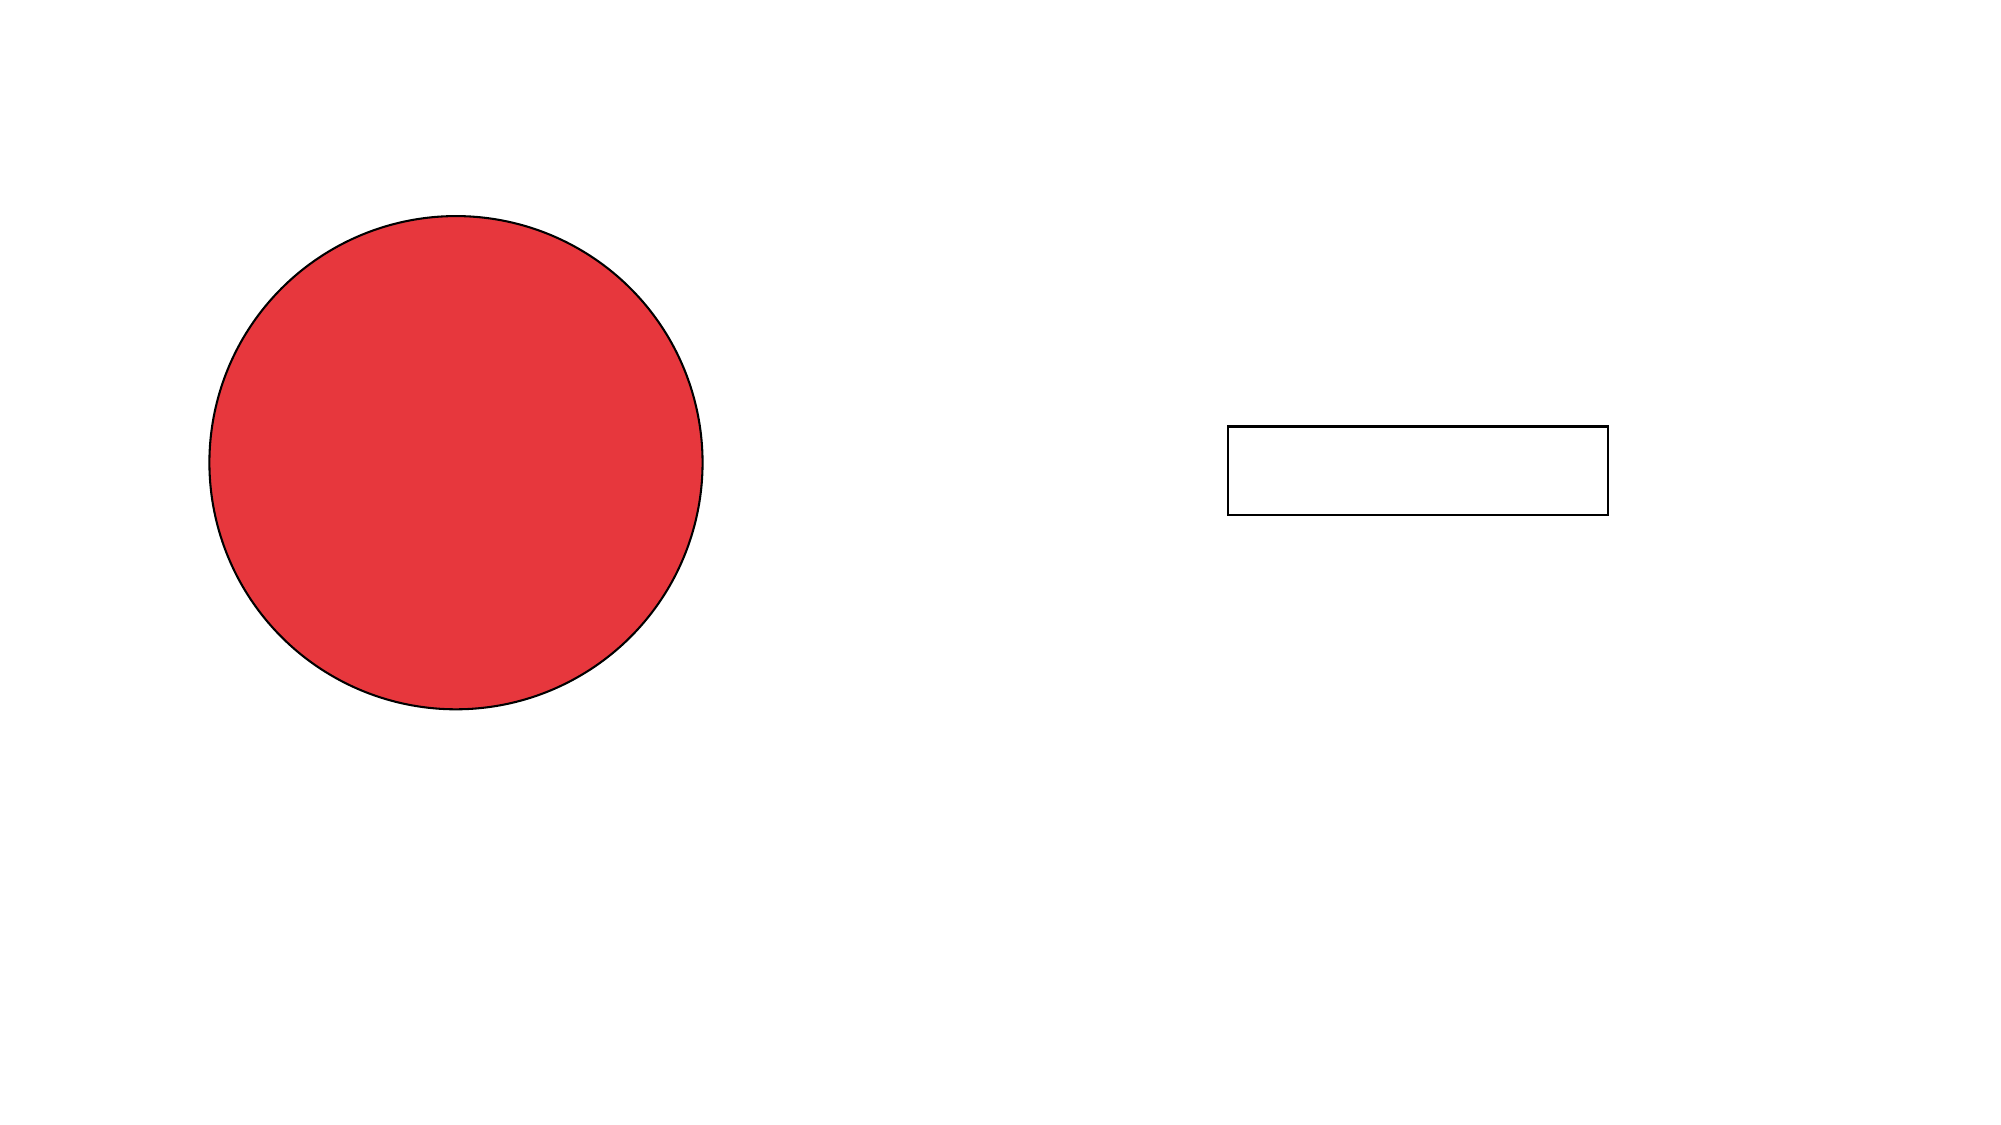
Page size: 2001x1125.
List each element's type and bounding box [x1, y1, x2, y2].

text_box [1227, 425, 1609, 516]
text_box [208, 215, 704, 711]
